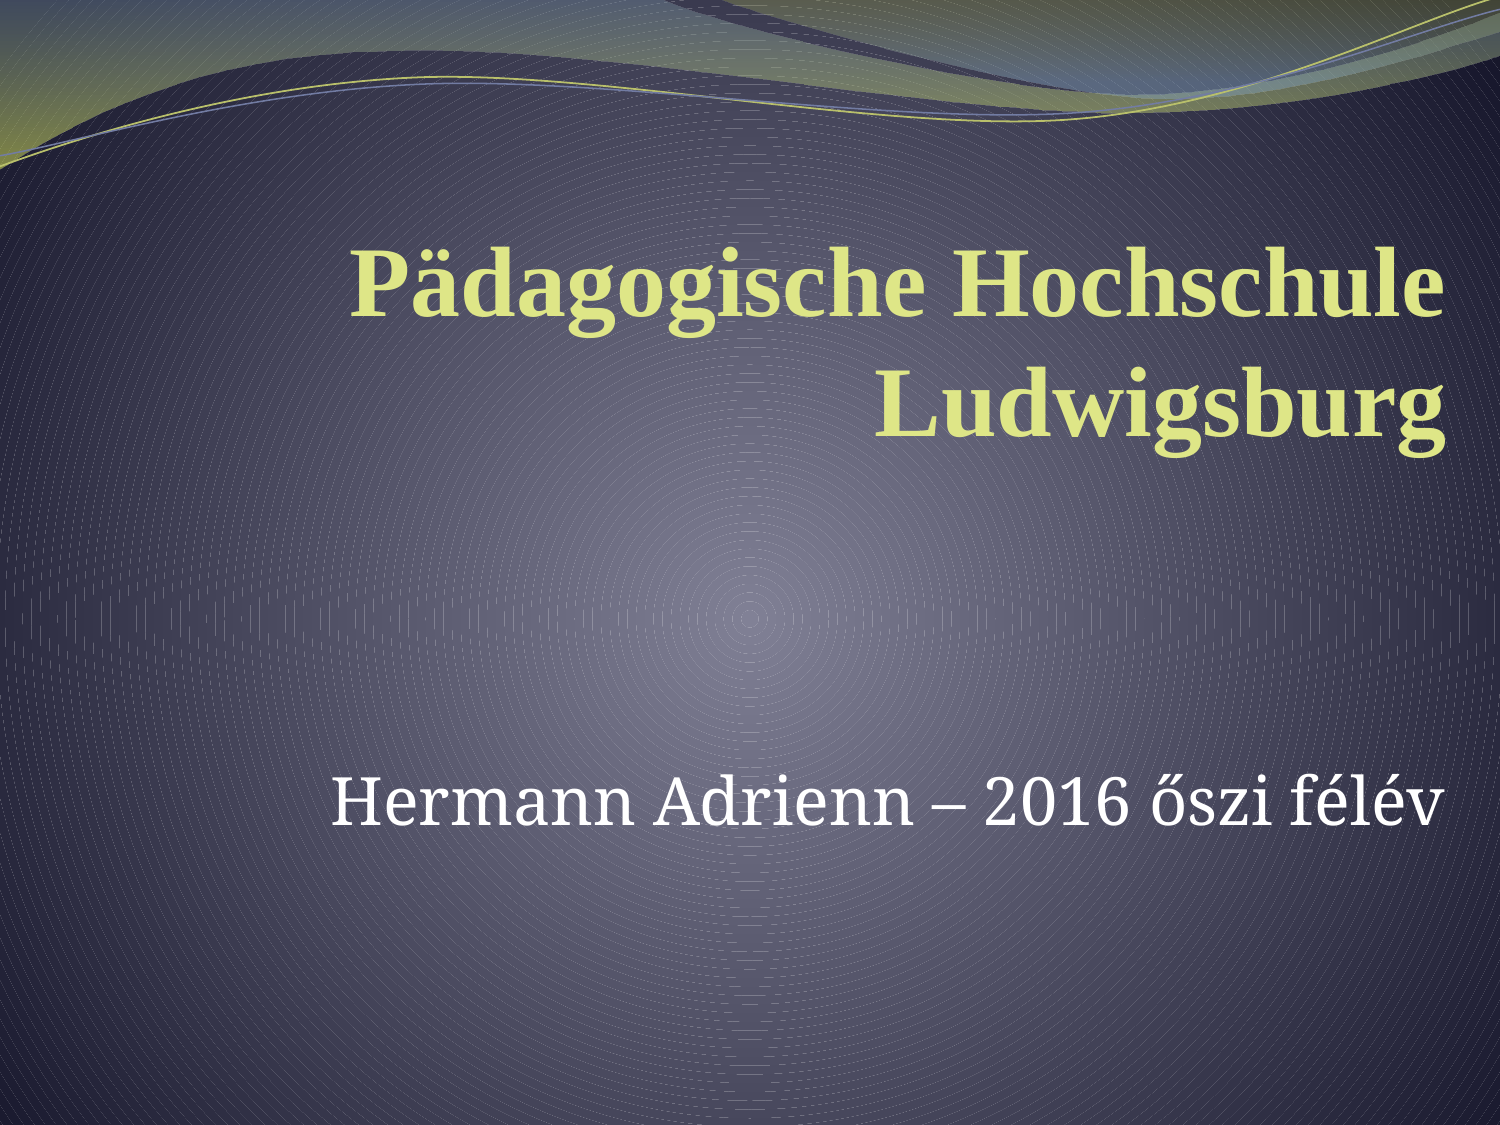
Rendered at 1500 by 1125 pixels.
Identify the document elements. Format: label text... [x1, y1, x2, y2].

subtitle Hermann Adrienn – 2016 őszi félév [242, 751, 1458, 1039]
title Pädagogische Hochschule Ludwigsburg [234, 59, 1450, 457]
